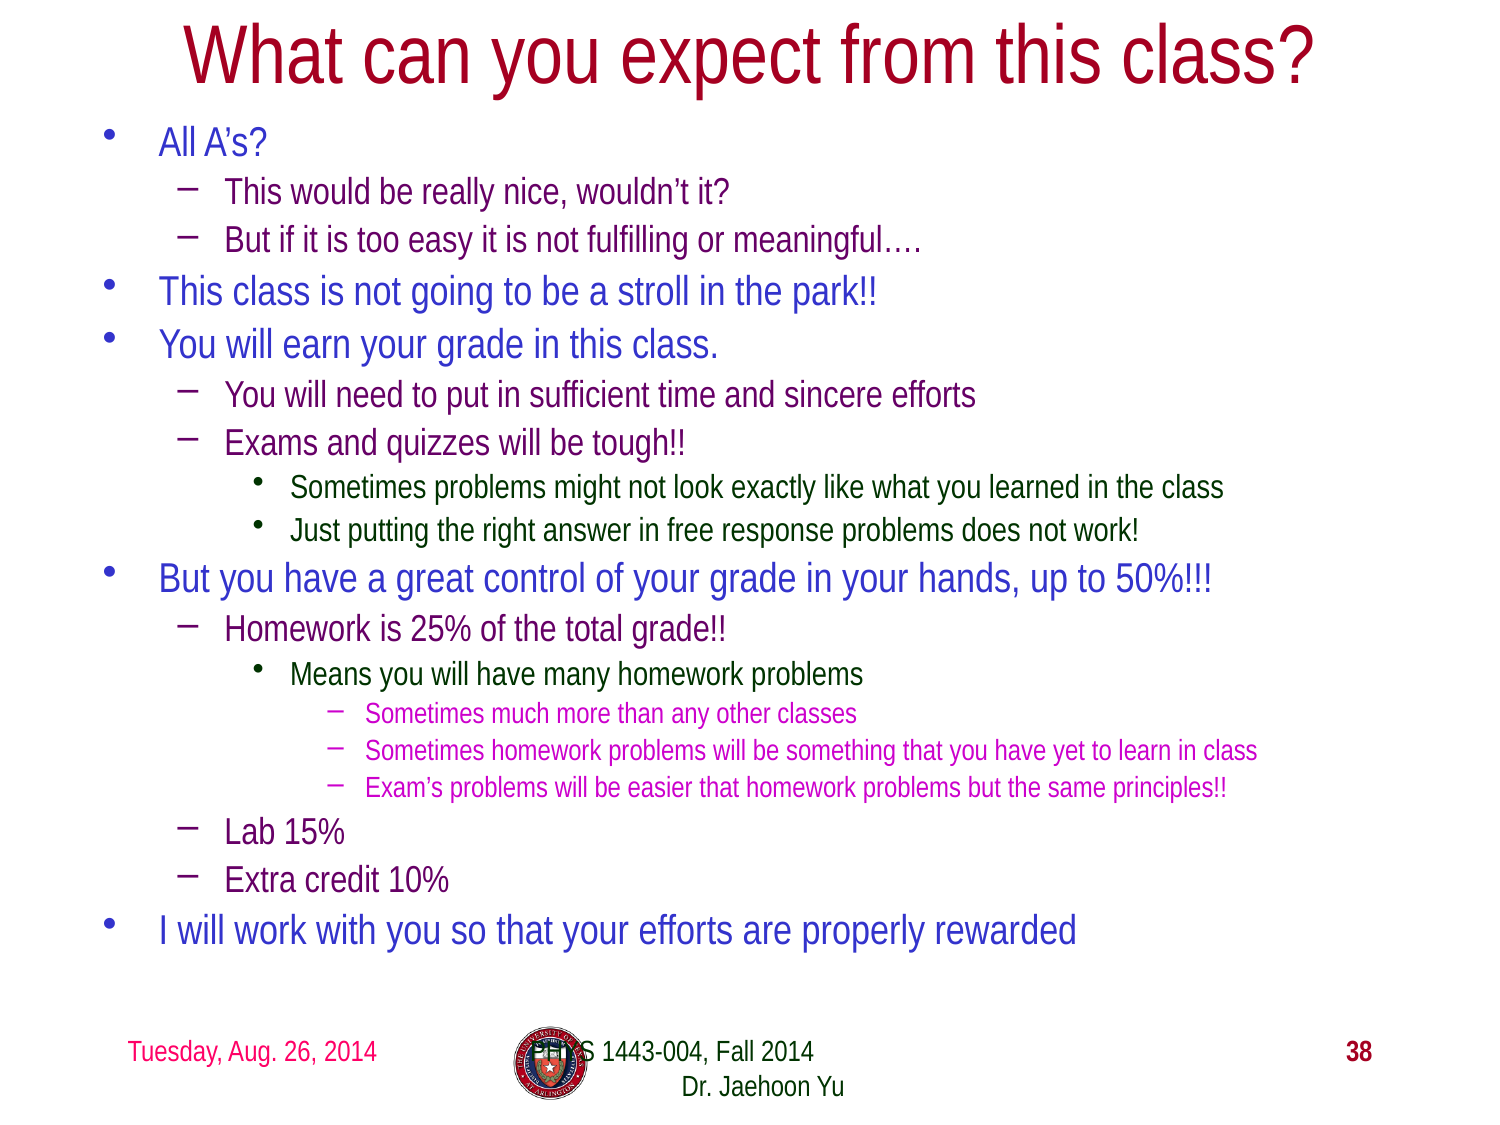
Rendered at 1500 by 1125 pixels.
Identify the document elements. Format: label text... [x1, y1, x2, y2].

slide_number 38 [1074, 1051, 1388, 1101]
title What can you expect from this class? [112, 0, 1388, 112]
footer PHYS 1443-004, Fall 2014 Dr. Jaehoon Yu [512, 1051, 988, 1101]
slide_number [112, 1051, 426, 1101]
list All A’s? This would be really nice, wouldn’t it? But if it is too easy it is not fulfilling or meaningful…. This class is not going to be a stroll in the park!! You will earn your grade in this class. You will need to put in sufficient time and sincere efforts Exams and quizzes will be tough!! Sometimes problems might not look exactly like what you learned in the class Just putting the right answer in free response problems does not work! But you have a great control of your grade in your hands, up to 50%!!! Homework is 25% of the total grade!! Means you will have many homework problems Sometimes much more than any other classes Sometimes homework problems will be something that you have yet to learn in class Exam’s problems will be easier that homework problems but the same principles!! Lab 15% Extra credit 10% I will work with you so that your efforts are properly rewarded [87, 112, 1438, 1051]
